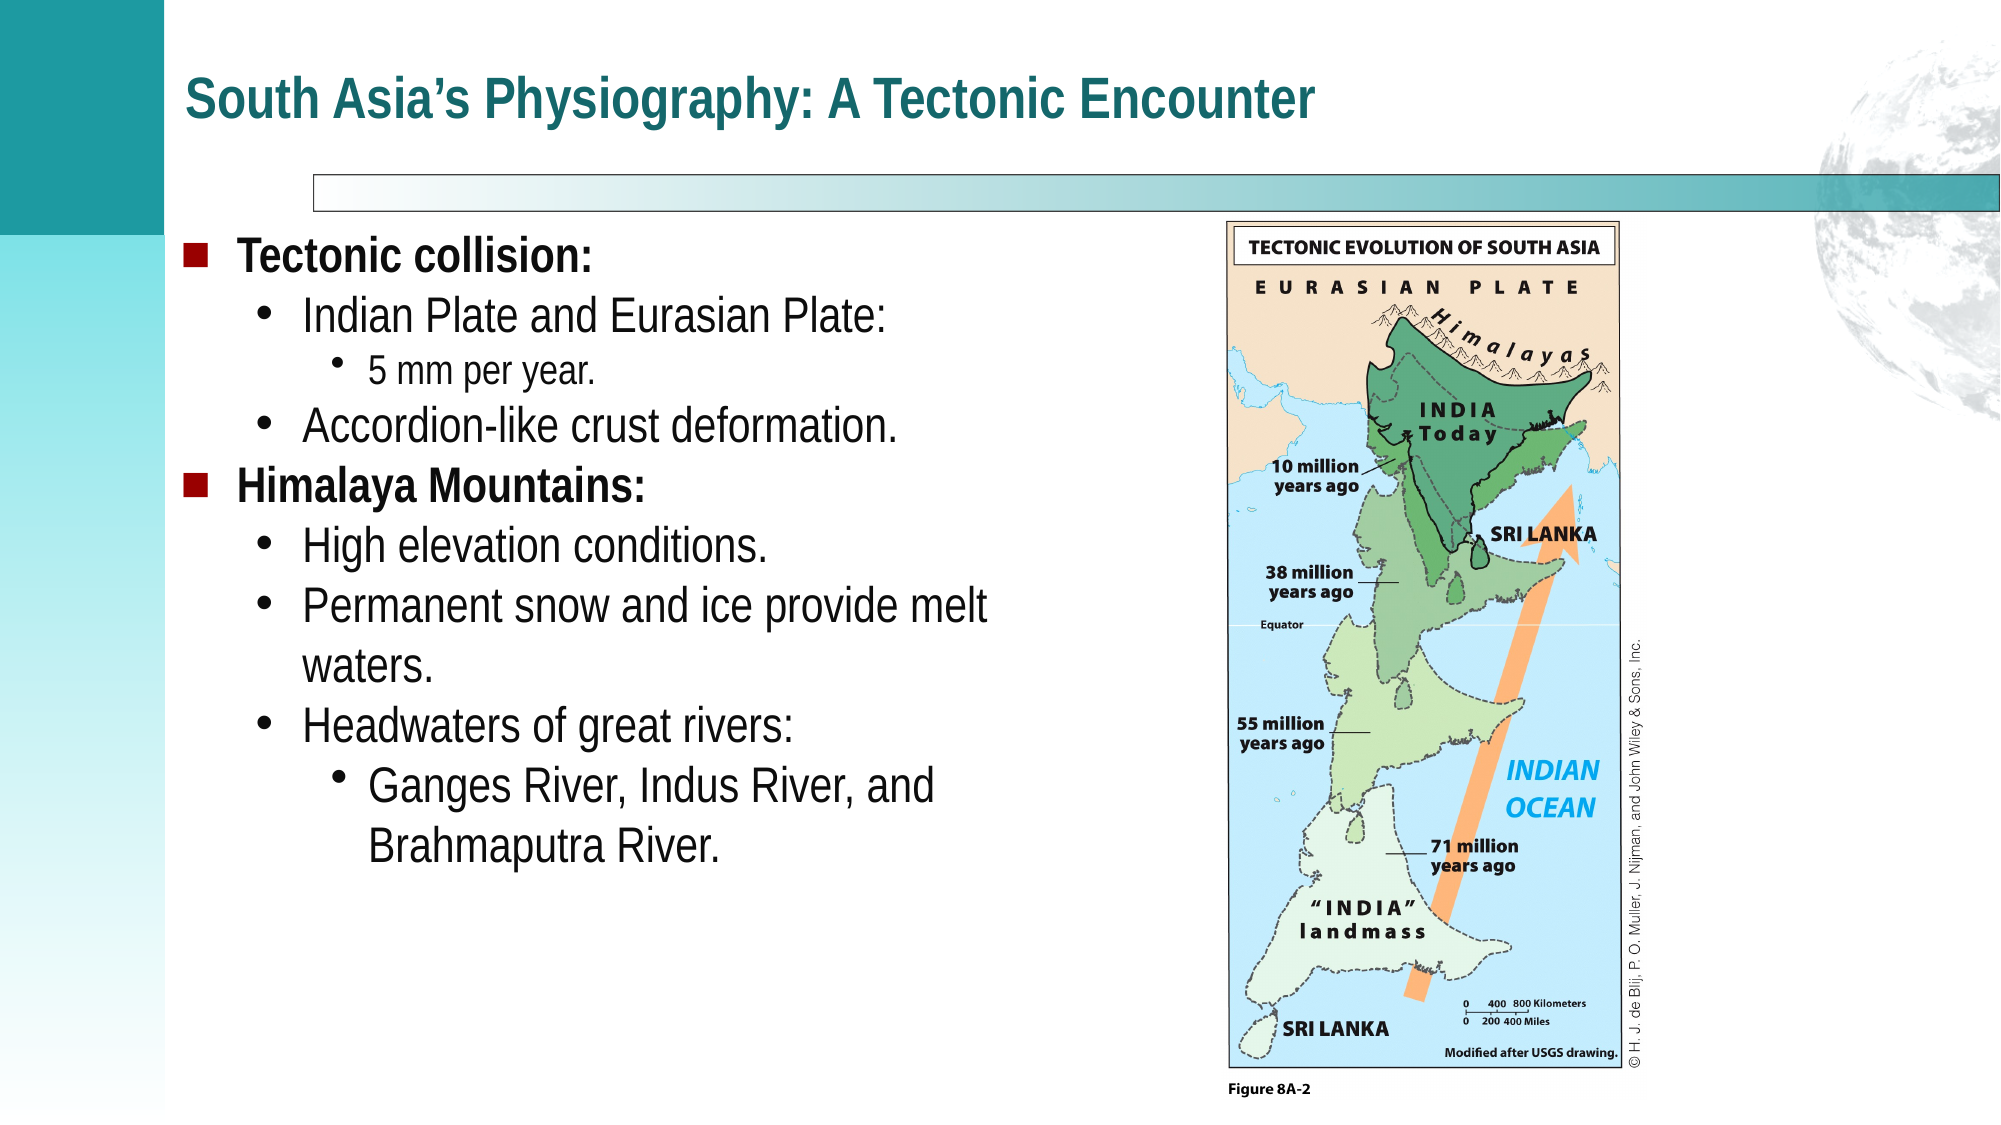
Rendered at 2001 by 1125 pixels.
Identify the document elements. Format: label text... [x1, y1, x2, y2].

picture [1220, 214, 1648, 1100]
list Tectonic collision: Indian Plate and Eurasian Plate: 5 mm per year. Accordion-like crust deformation. Himalaya Mountains: High elevation conditions. Permanent snow and ice provide melt waters. Headwaters of great rivers: Ganges River, Indus River, and Brahmaputra River. [165, 214, 1051, 1084]
title South Asia’s Physiography: A Tectonic Encounter [170, 16, 1967, 173]
